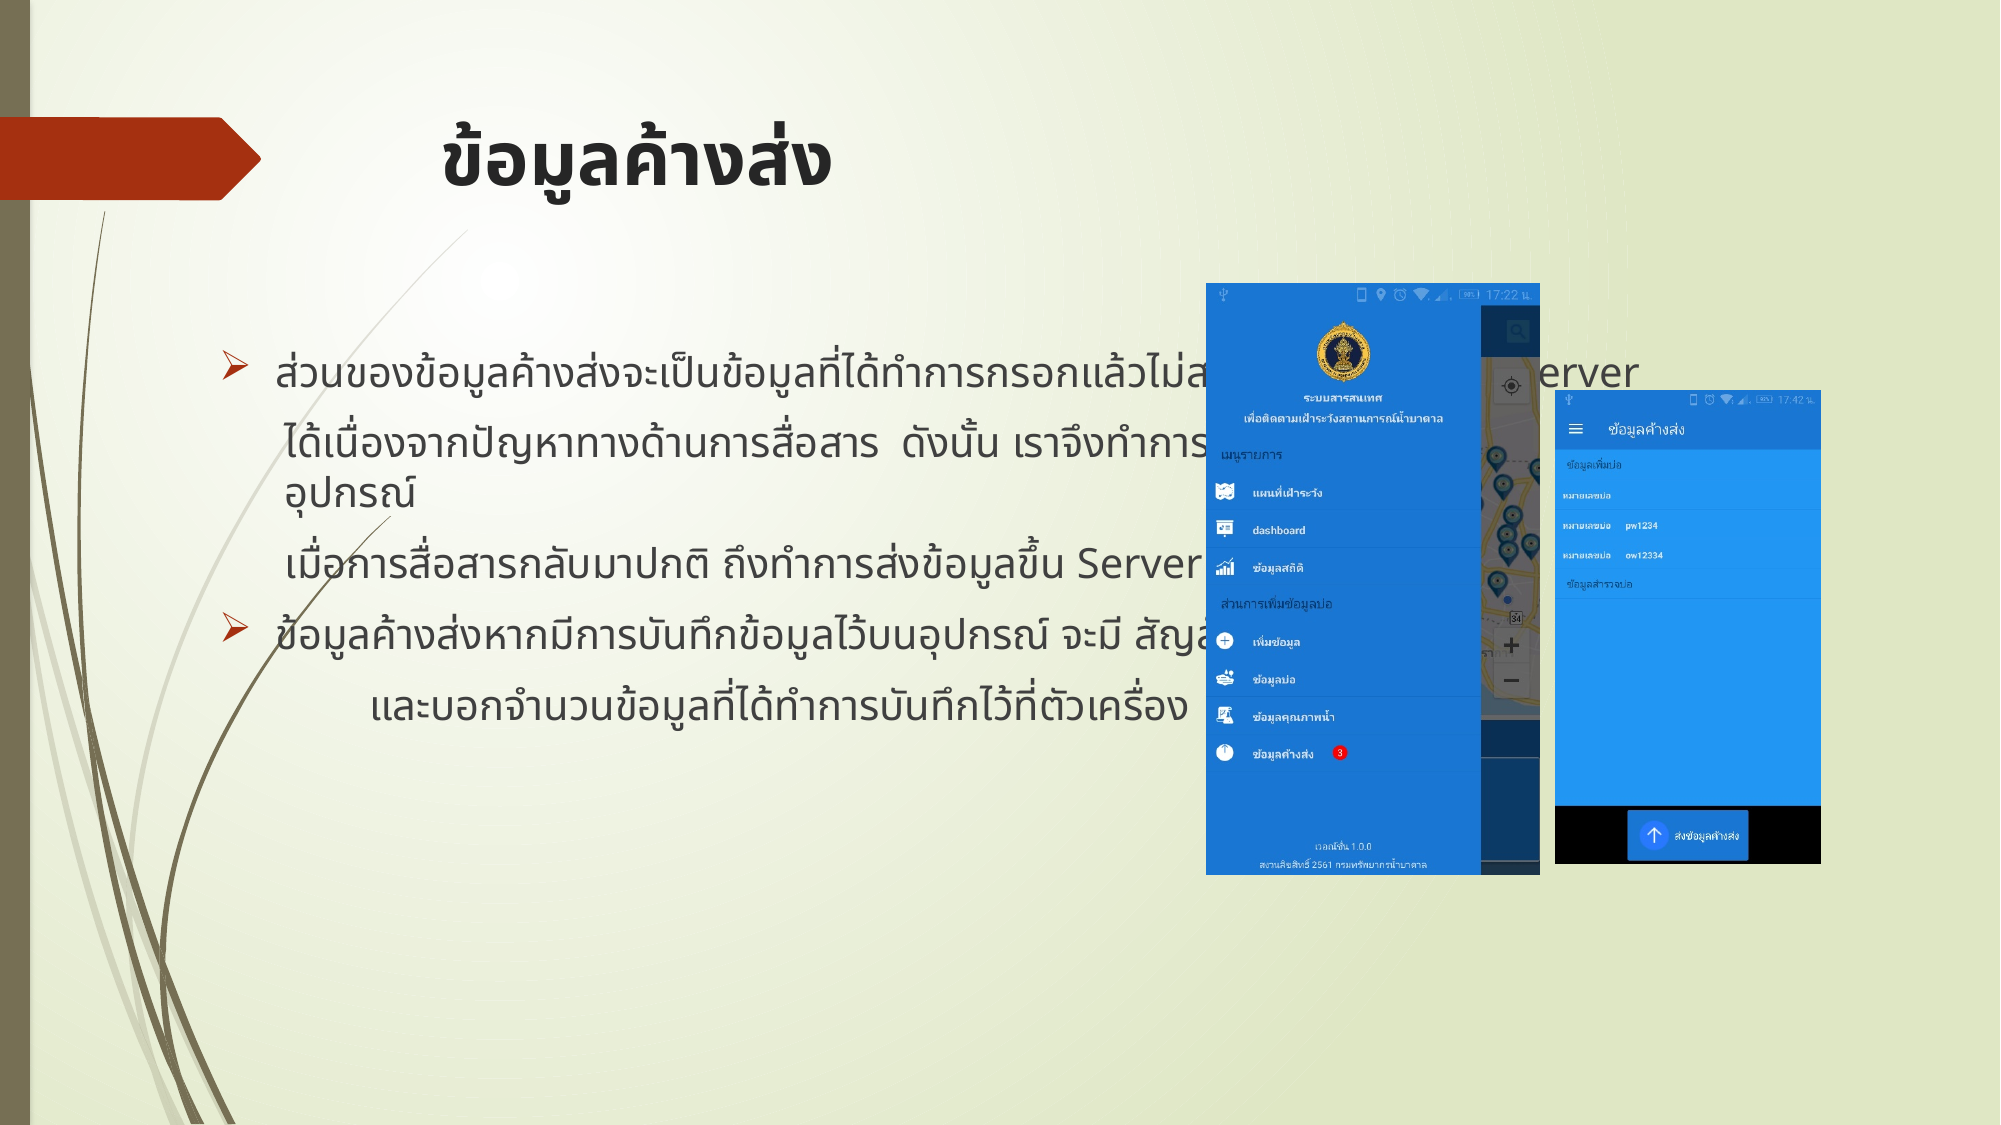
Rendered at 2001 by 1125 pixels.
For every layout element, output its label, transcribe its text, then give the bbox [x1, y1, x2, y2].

title ข้อมูลค้างส่ง [425, 102, 1888, 313]
picture [1206, 283, 1540, 875]
picture [1554, 390, 1821, 864]
list ส่วนของข้อมูลค้างส่งจะเป็นข้อมูลที่ได้ทำการกรอกแล้วไม่สามารถส่งข้อมูลขึ้น server ได้เนื่องจากปัญหาทางด้านการสื่อสาร ดังนั้น เราจึงทำการจัดเก็บข้อมูลไว้ที่ ตัวอุปกรณ์ เมื่อการสื่อสารกลับมาปกติ ถึงทำการส่งข้อมูลขึ้น Server ข้อมูลค้างส่งหากมีการบันทึกข้อมูลไว้บนอุปกรณ์ จะมี สัญลักษณ์แจ้งเตือน และบอกจำนวนข้อมูลที่ได้ทำการบันทึกไว้ที่ตัวเครื่อง [204, 337, 1667, 958]
